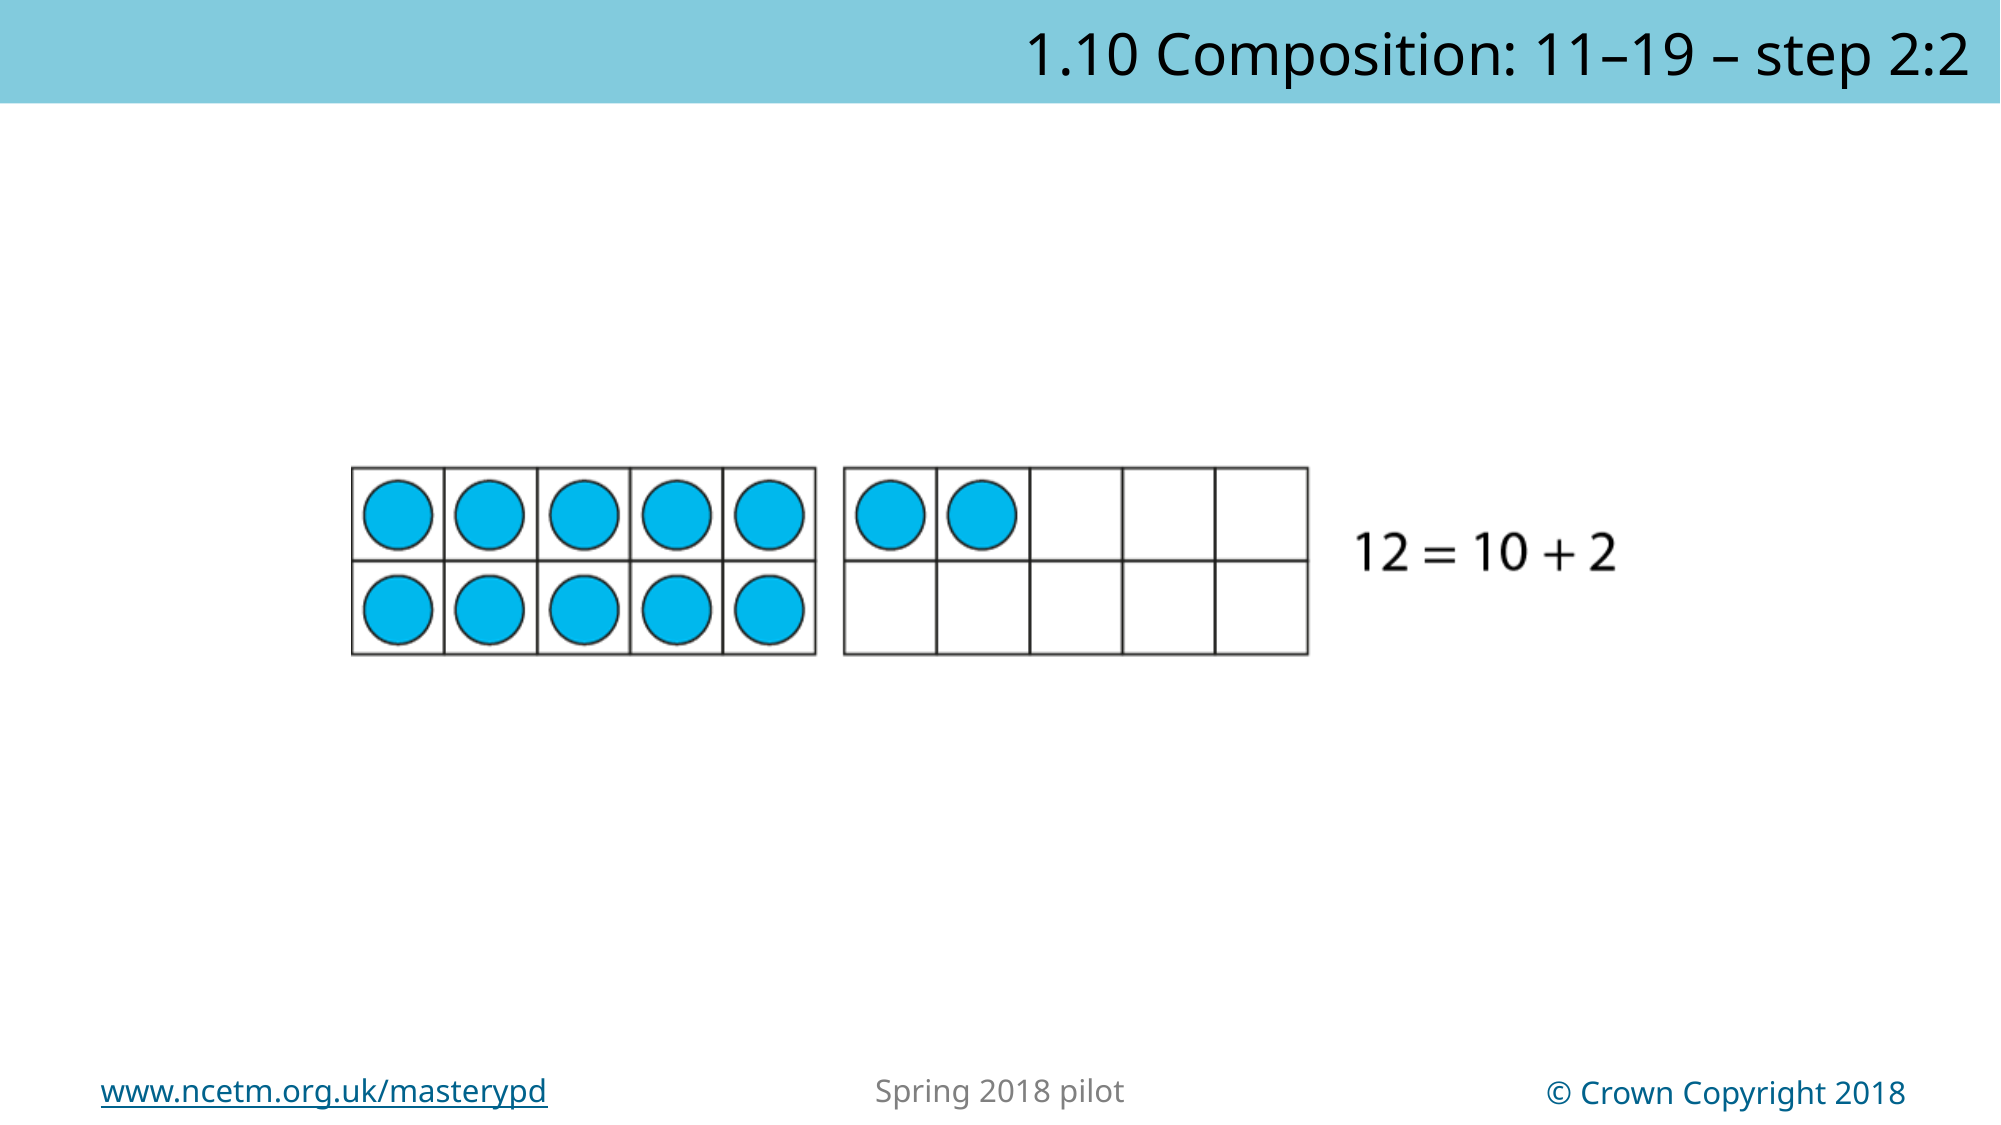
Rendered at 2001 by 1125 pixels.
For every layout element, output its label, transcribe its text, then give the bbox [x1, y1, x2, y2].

picture [351, 463, 1649, 660]
list 1.10 Composition: 11–19 – step 2:2 [0, 0, 2000, 104]
